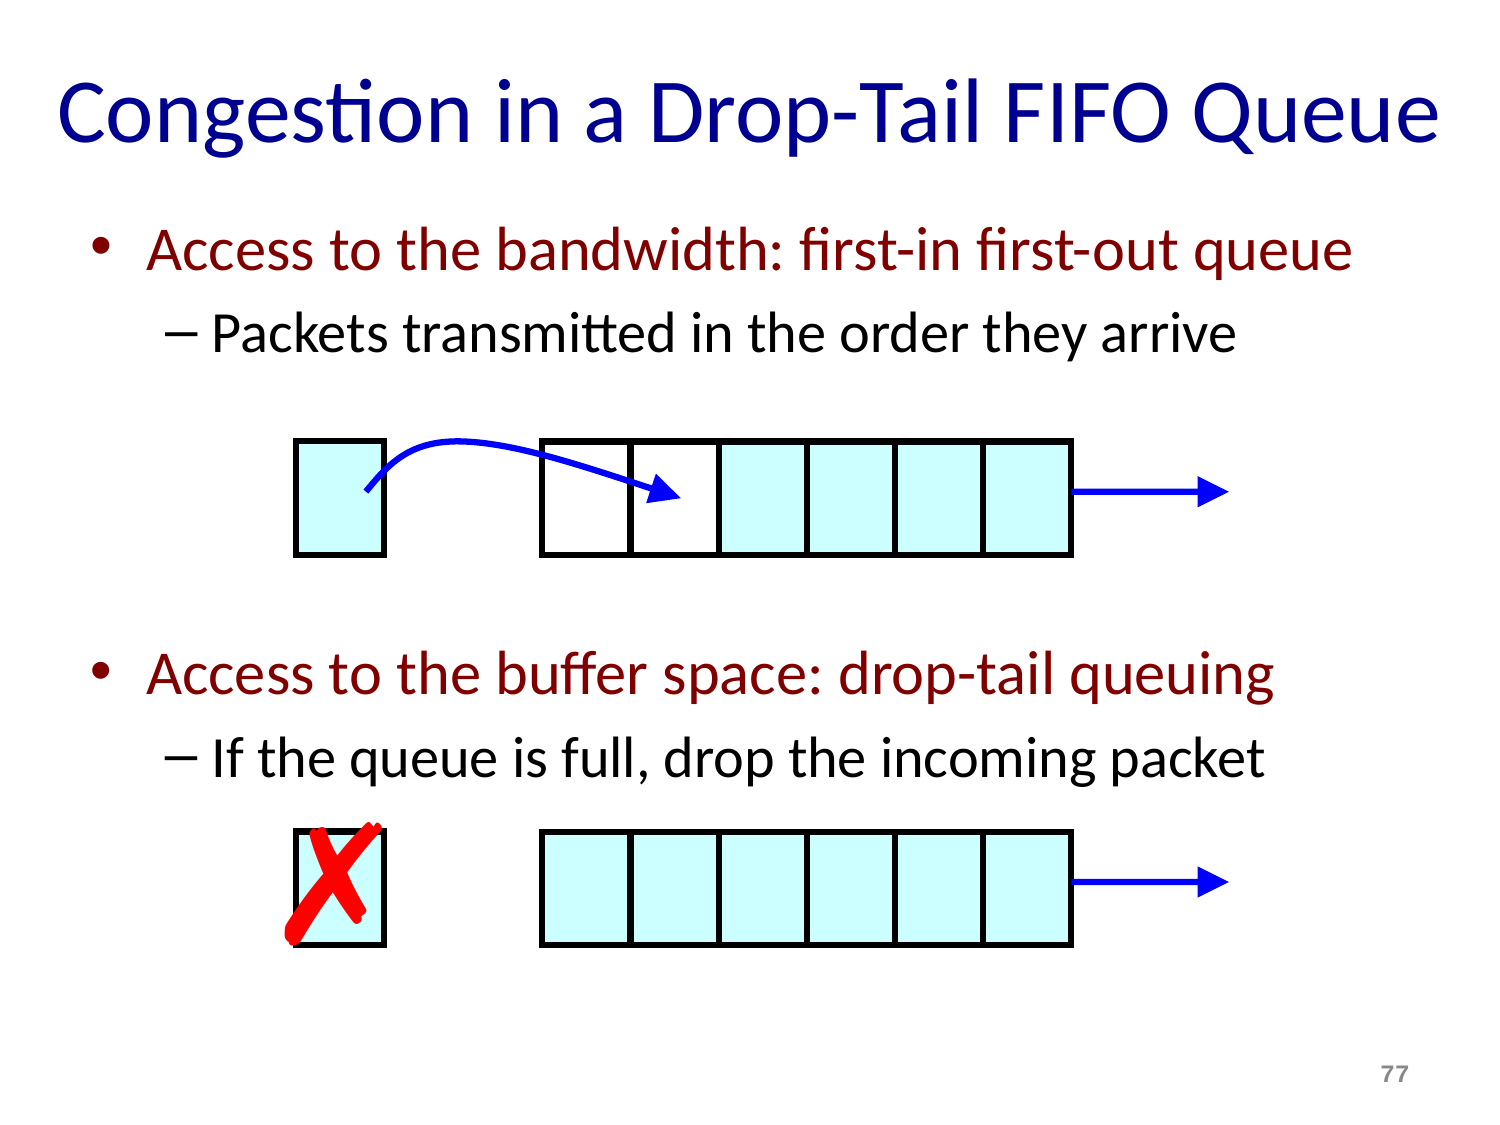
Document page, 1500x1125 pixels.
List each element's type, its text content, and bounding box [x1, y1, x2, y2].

slide_number 77 [1074, 1042, 1425, 1103]
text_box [270, 769, 1230, 988]
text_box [296, 440, 1230, 556]
list Access to the bandwidth: first-in first-out queue Packets transmitted in the order they arrive [75, 200, 1463, 588]
title Congestion in a Drop-Tail FIFO Queue [37, 12, 1463, 200]
text_box Access to the buffer space: drop-tail queuing If the queue is full, drop the incoming packet [75, 624, 1475, 850]
